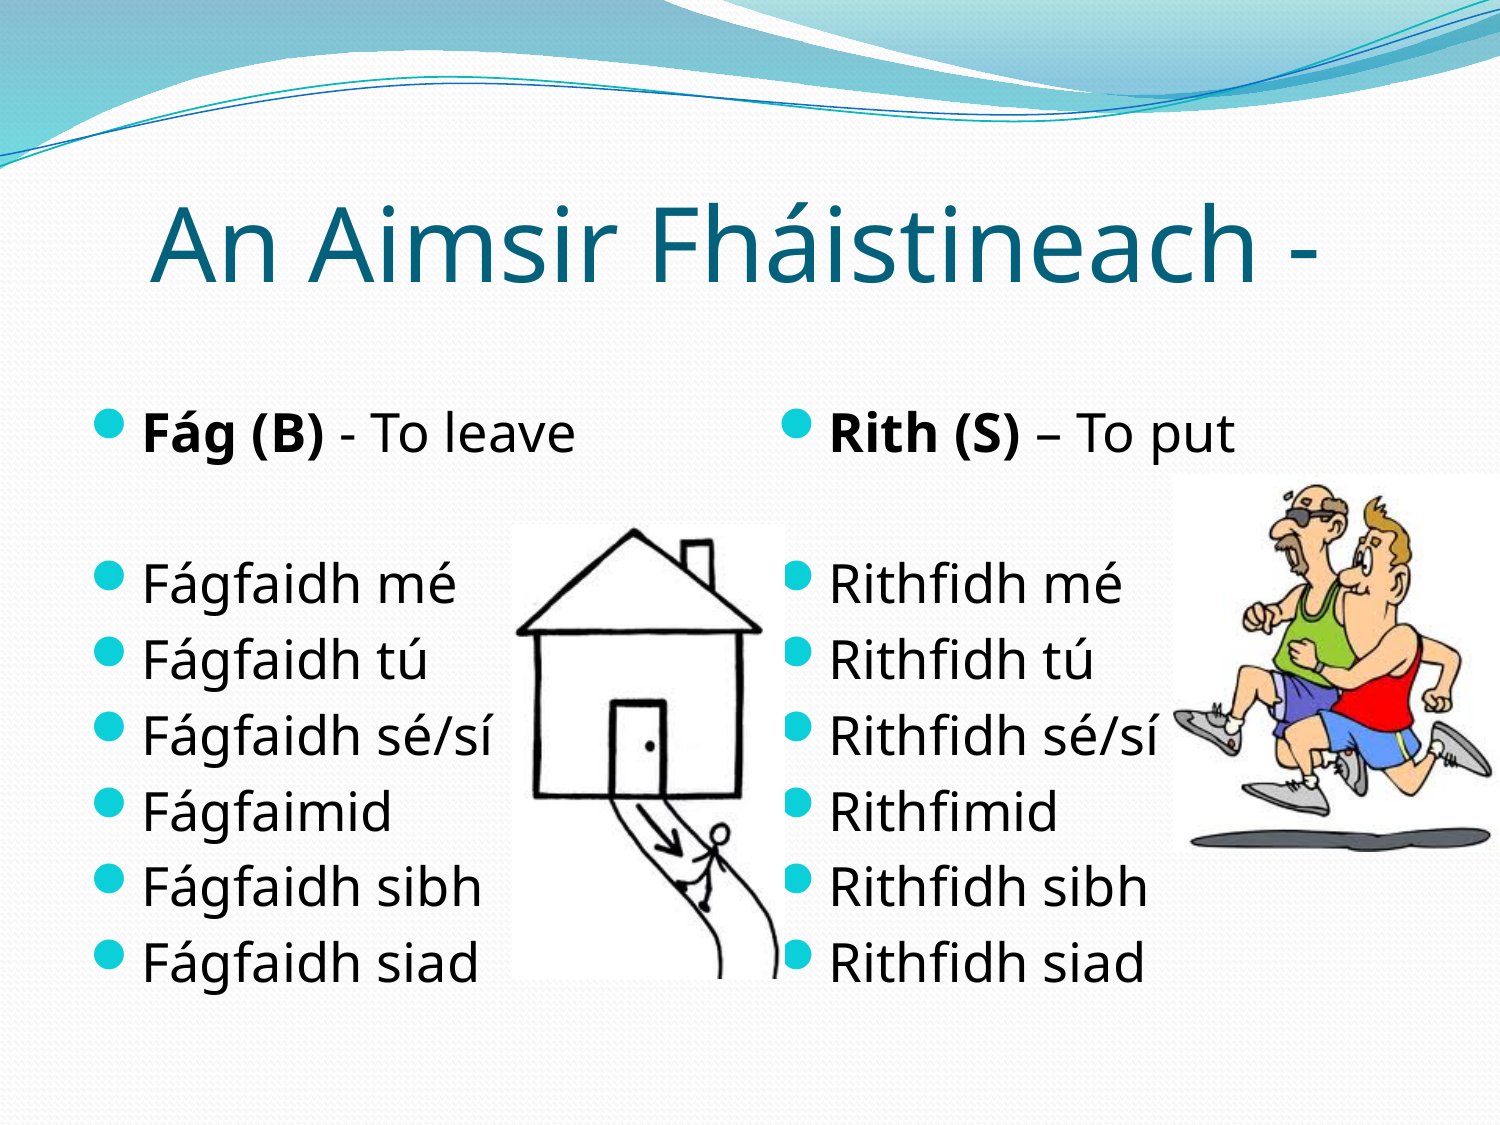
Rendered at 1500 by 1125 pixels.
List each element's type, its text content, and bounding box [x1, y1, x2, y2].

title An Aimsir Fháistineach - [75, 115, 1425, 303]
list Fág (B) - To leave Fágfaidh mé Fágfaidh tú Fágfaidh sé/sí Fágfaimid Fágfaidh sibh Fágfaidh siad [75, 314, 738, 1043]
picture [512, 524, 785, 979]
picture [1173, 474, 1500, 852]
list Rith (S) – To put Rithfidh mé Rithfidh tú Rithfidh sé/sí Rithfimid Rithfidh sibh Rithfidh siad [762, 314, 1425, 1043]
